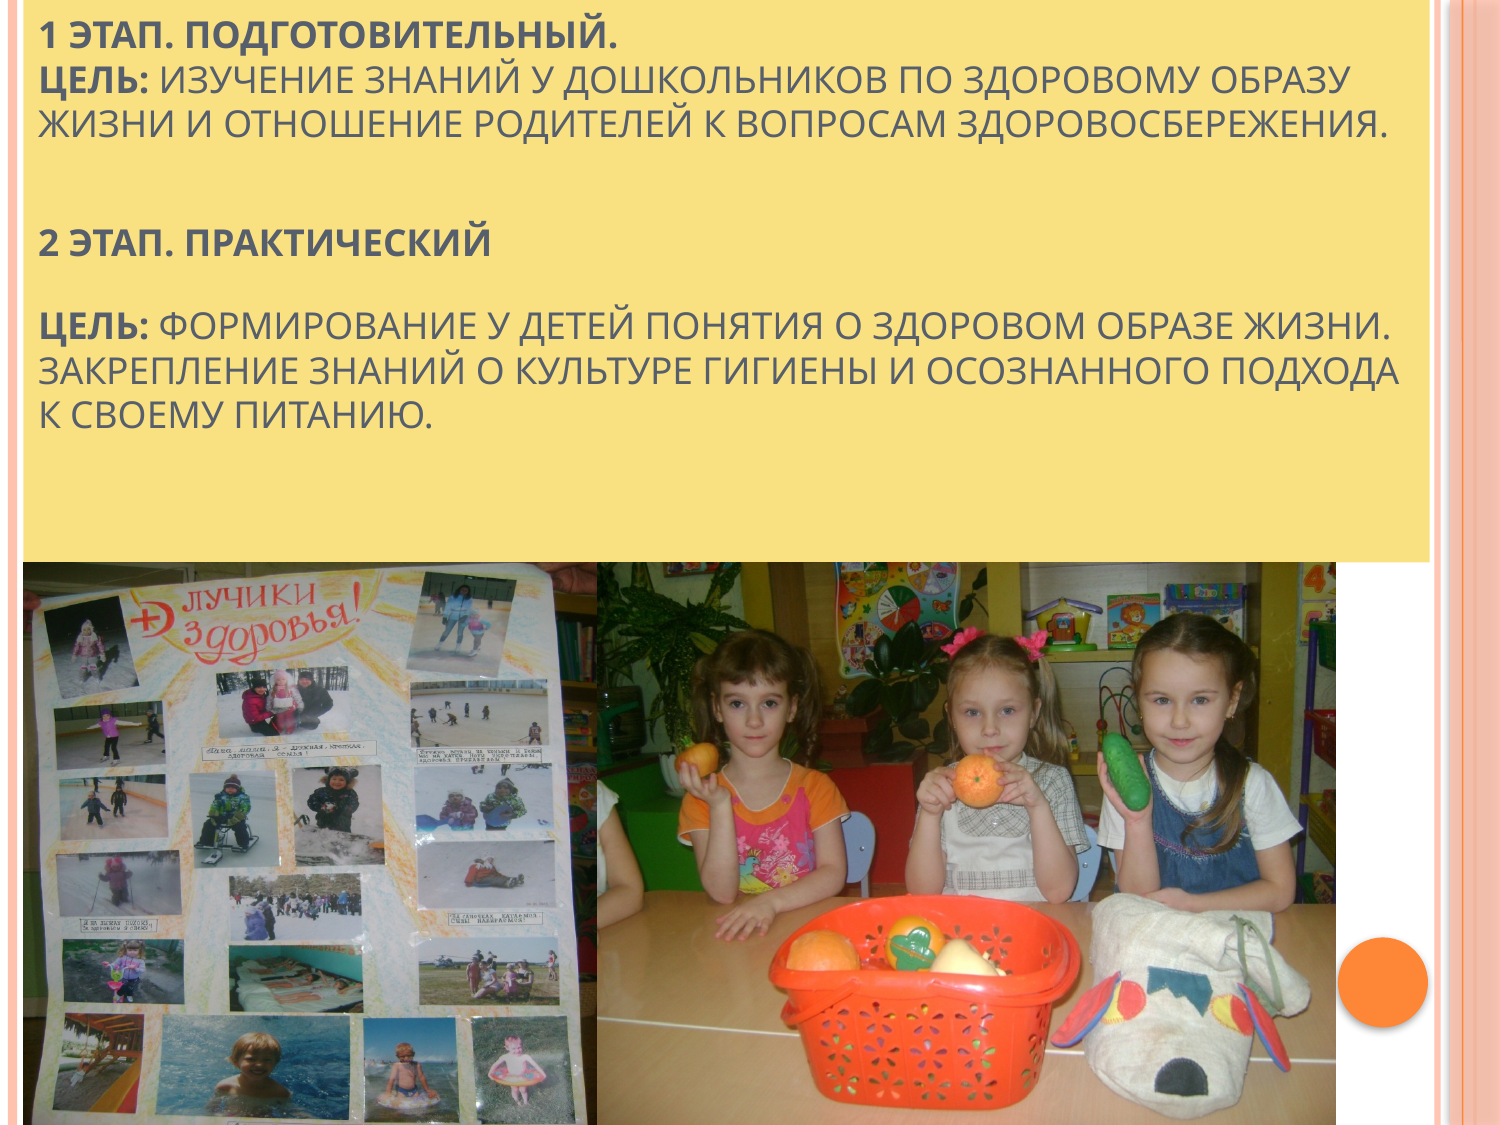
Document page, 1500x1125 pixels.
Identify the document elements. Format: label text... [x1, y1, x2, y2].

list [597, 561, 1337, 1125]
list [22, 561, 595, 1125]
title 1 этап. Подготовительный. Цель: Изучение знаний у дошкольников по здоровому образу жизни и отношение родителей к вопросам здоровосбережения. 2 этап. Практический Цель: Формирование у детей понятия о здоровом образе жизни. Закрепление знаний о культуре гигиены и осознанного подхода к своему питанию. [23, 0, 1430, 563]
